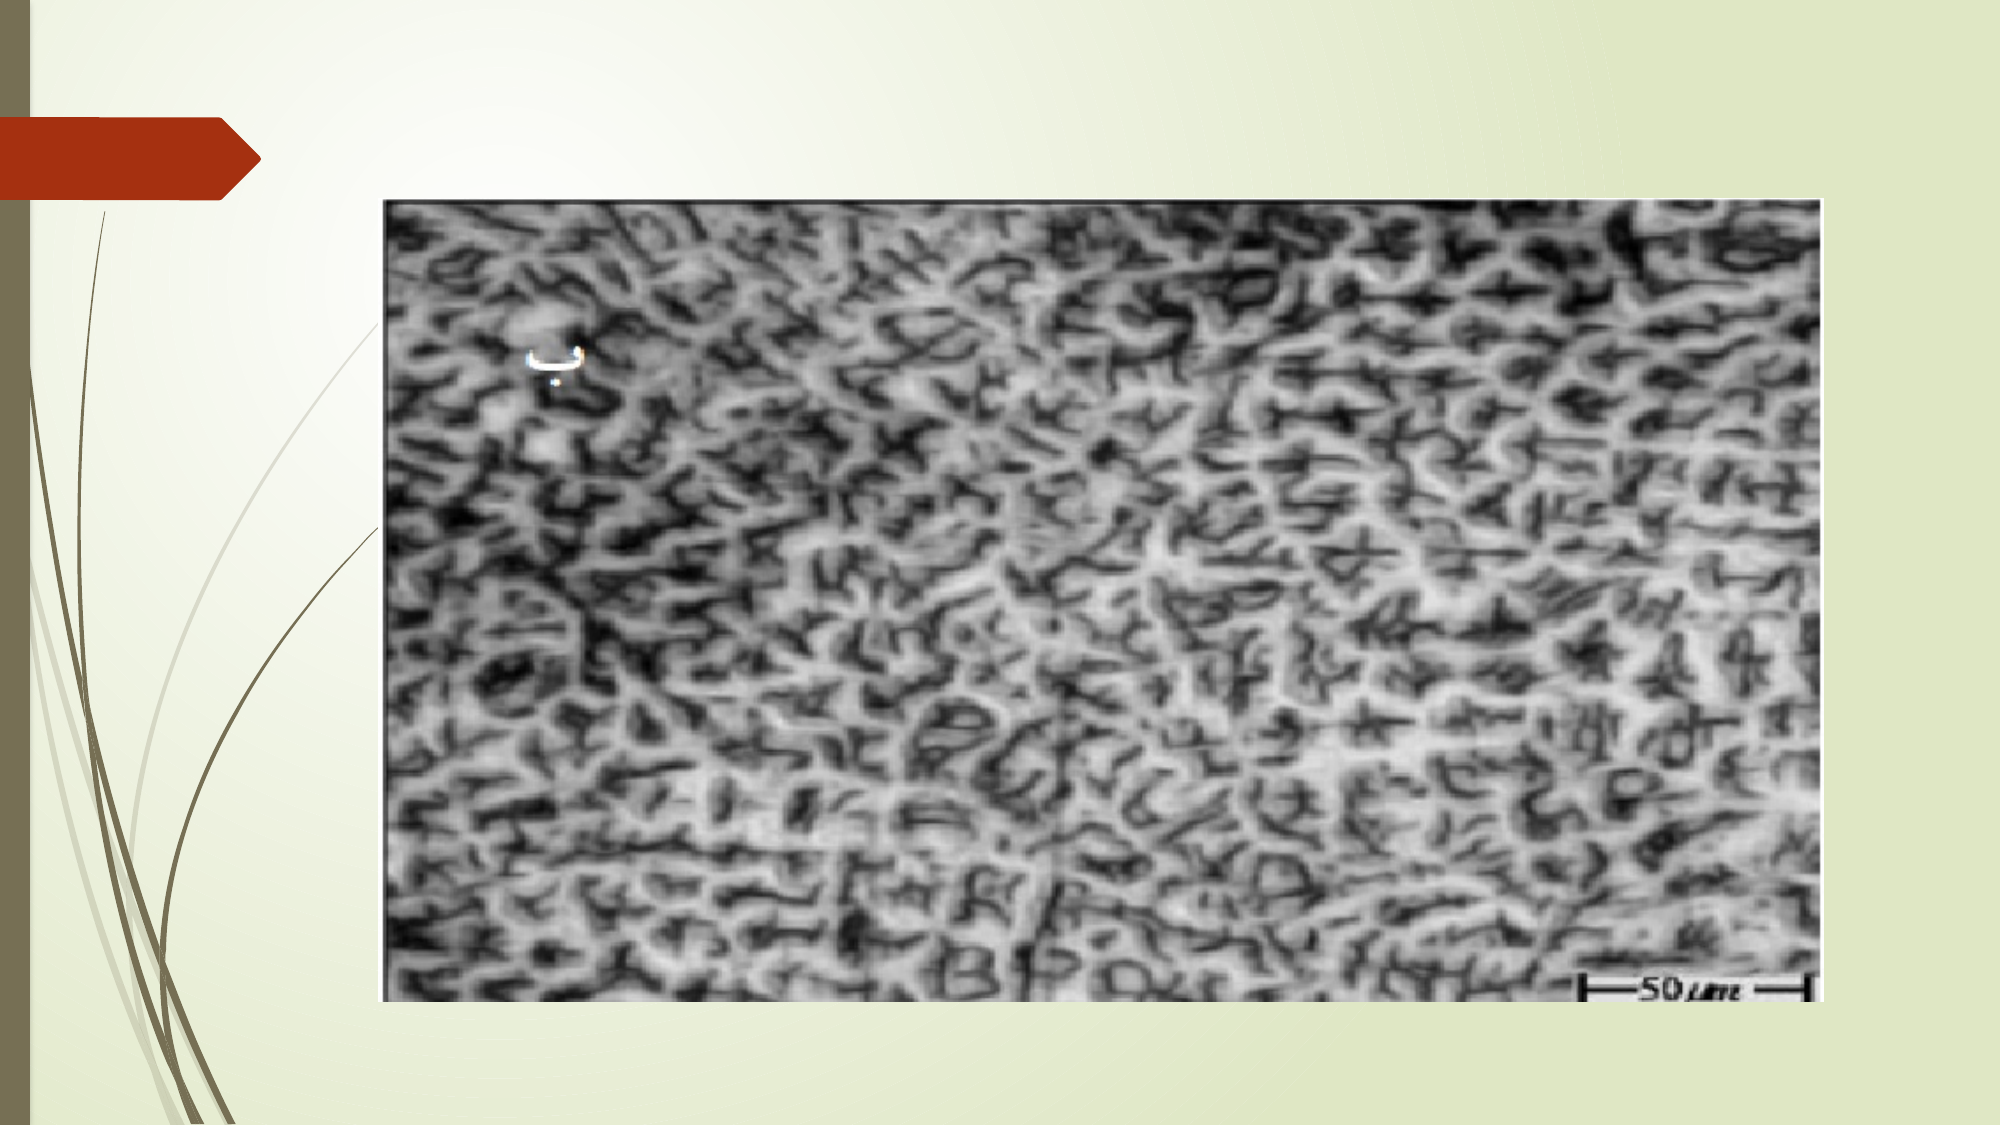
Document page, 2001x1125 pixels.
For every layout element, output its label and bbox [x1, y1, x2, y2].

list [378, 198, 1824, 1002]
